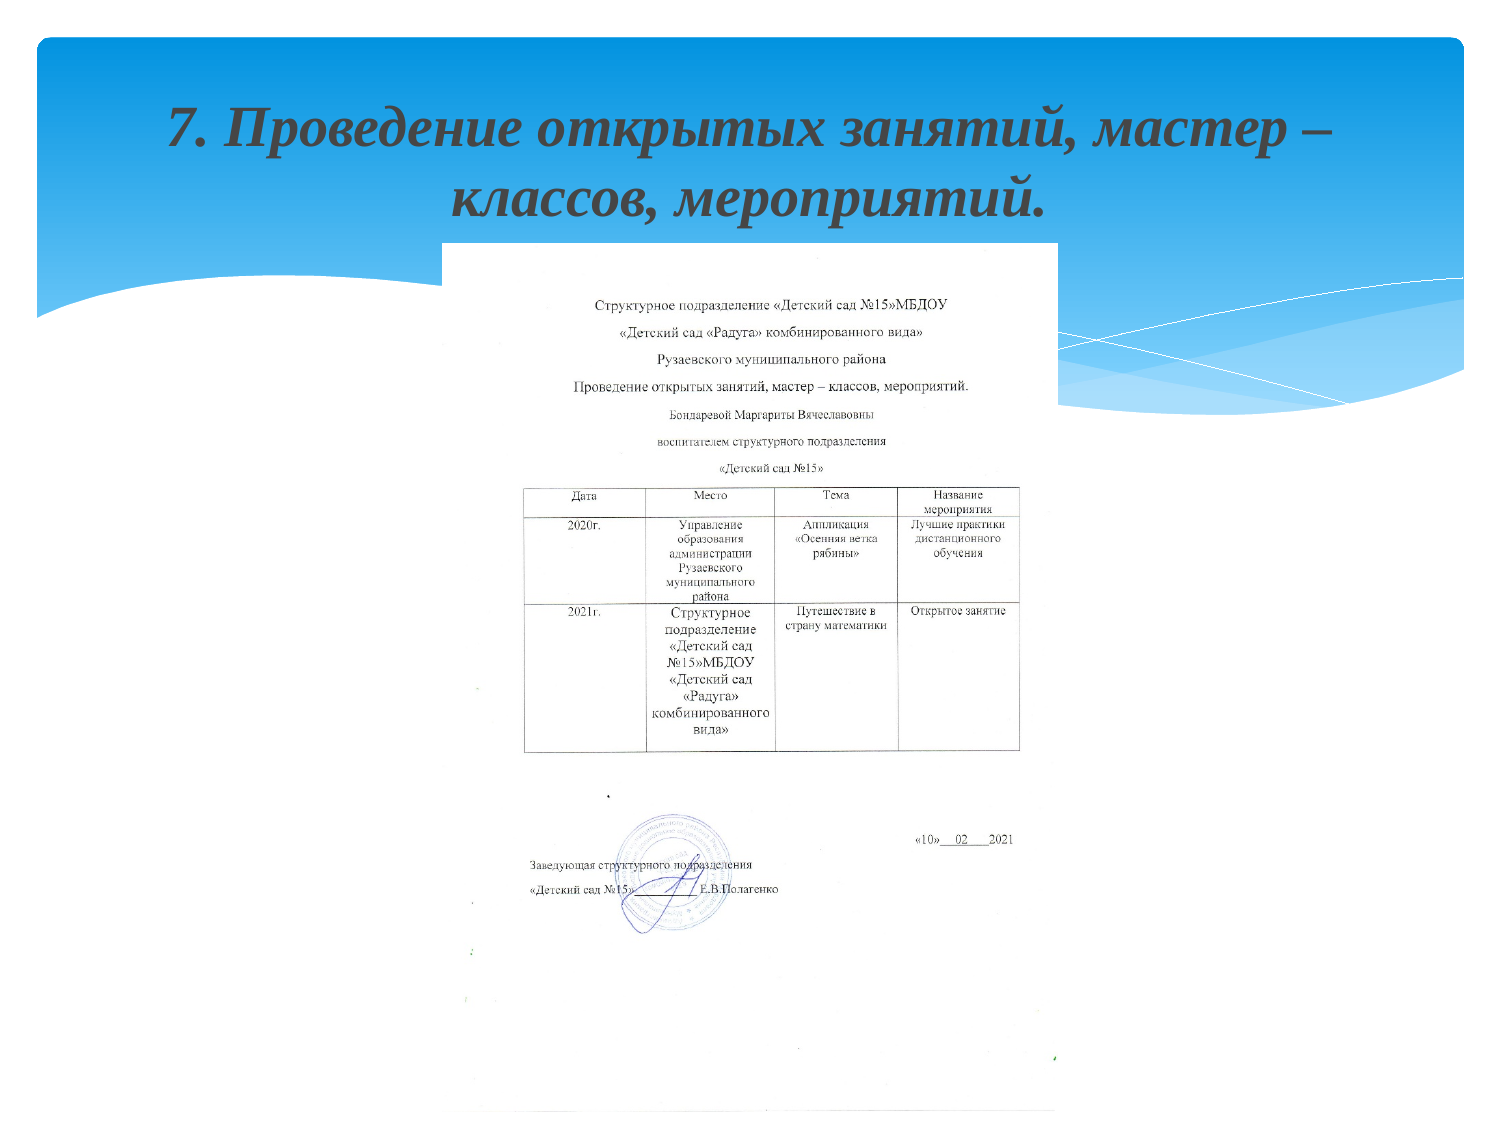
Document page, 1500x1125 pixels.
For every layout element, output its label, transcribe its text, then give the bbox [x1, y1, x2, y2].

picture [442, 243, 1058, 1112]
title 7. Проведение открытых занятий, мастер – классов, мероприятий. [75, 55, 1425, 261]
